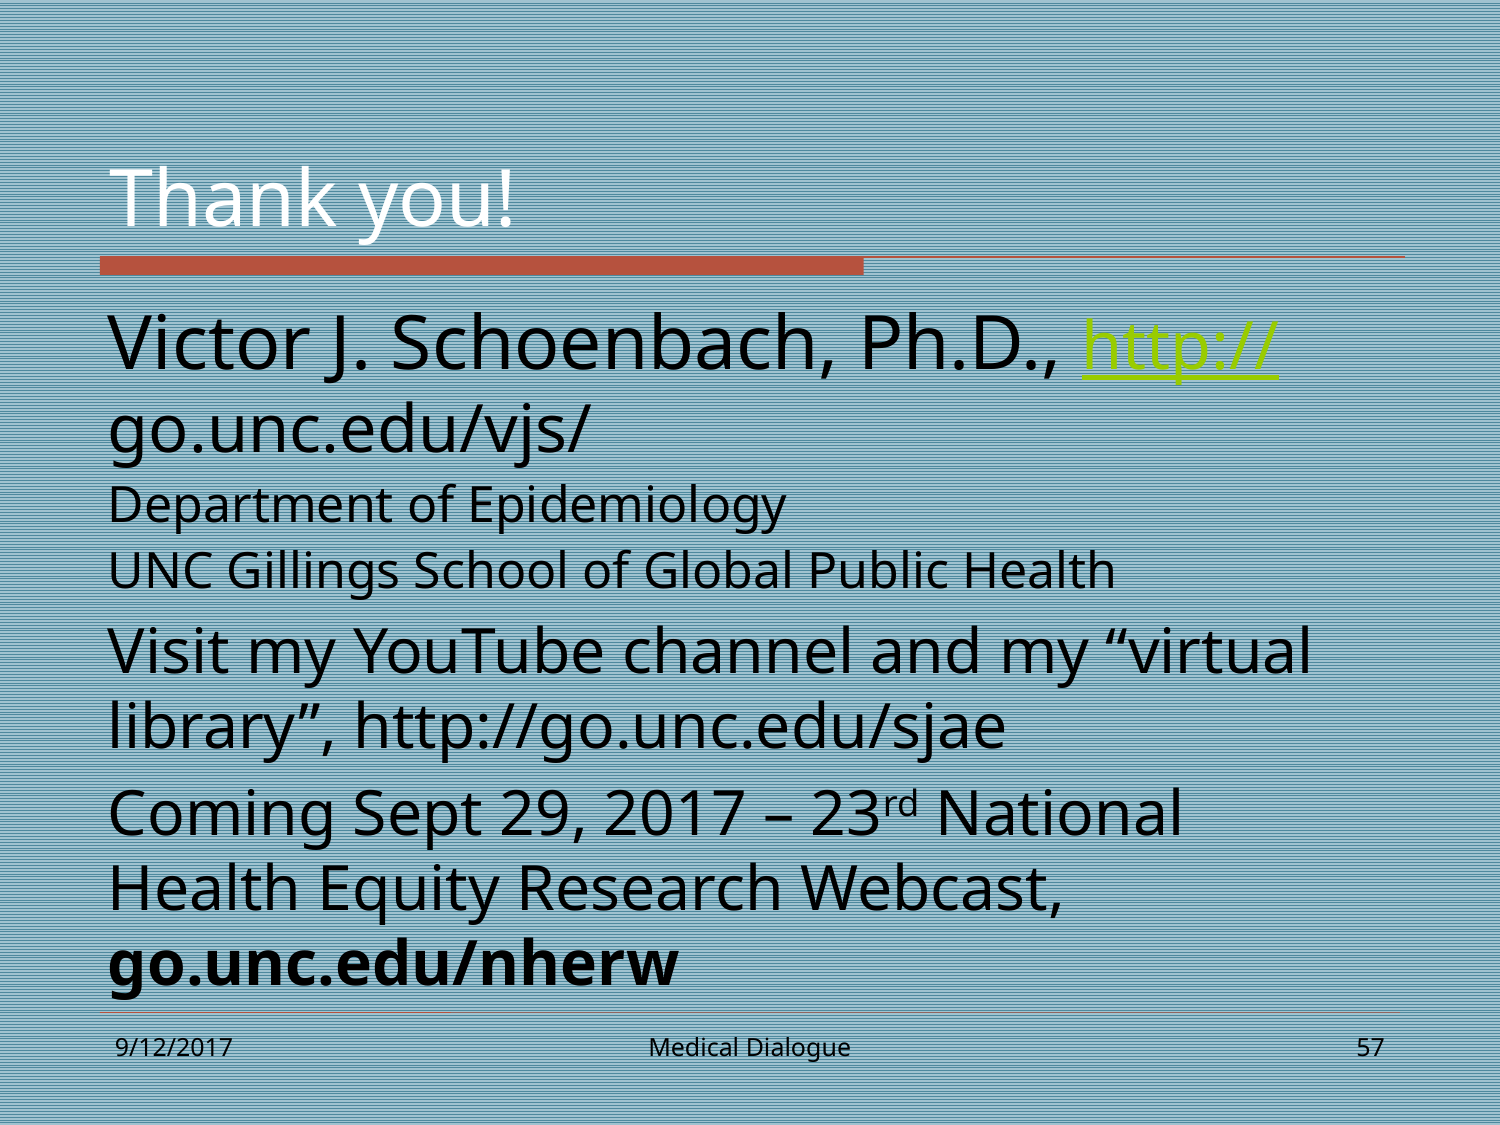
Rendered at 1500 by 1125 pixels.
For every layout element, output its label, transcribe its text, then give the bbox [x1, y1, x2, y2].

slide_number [99, 1024, 426, 1103]
footer Medical Dialogue [512, 1024, 988, 1103]
title Thank you! [94, 50, 1407, 250]
list Victor J. Schoenbach, Ph.D., http://go.unc.edu/vjs/ Department of Epidemiology UNC Gillings School of Global Public Health Visit my YouTube channel and my “virtual library”, http://go.unc.edu/sjae Coming Sept 29, 2017 – 23rd National Health Equity Research Webcast, go.unc.edu/nherw [92, 287, 1375, 988]
slide_number 57 [1074, 1024, 1401, 1103]
